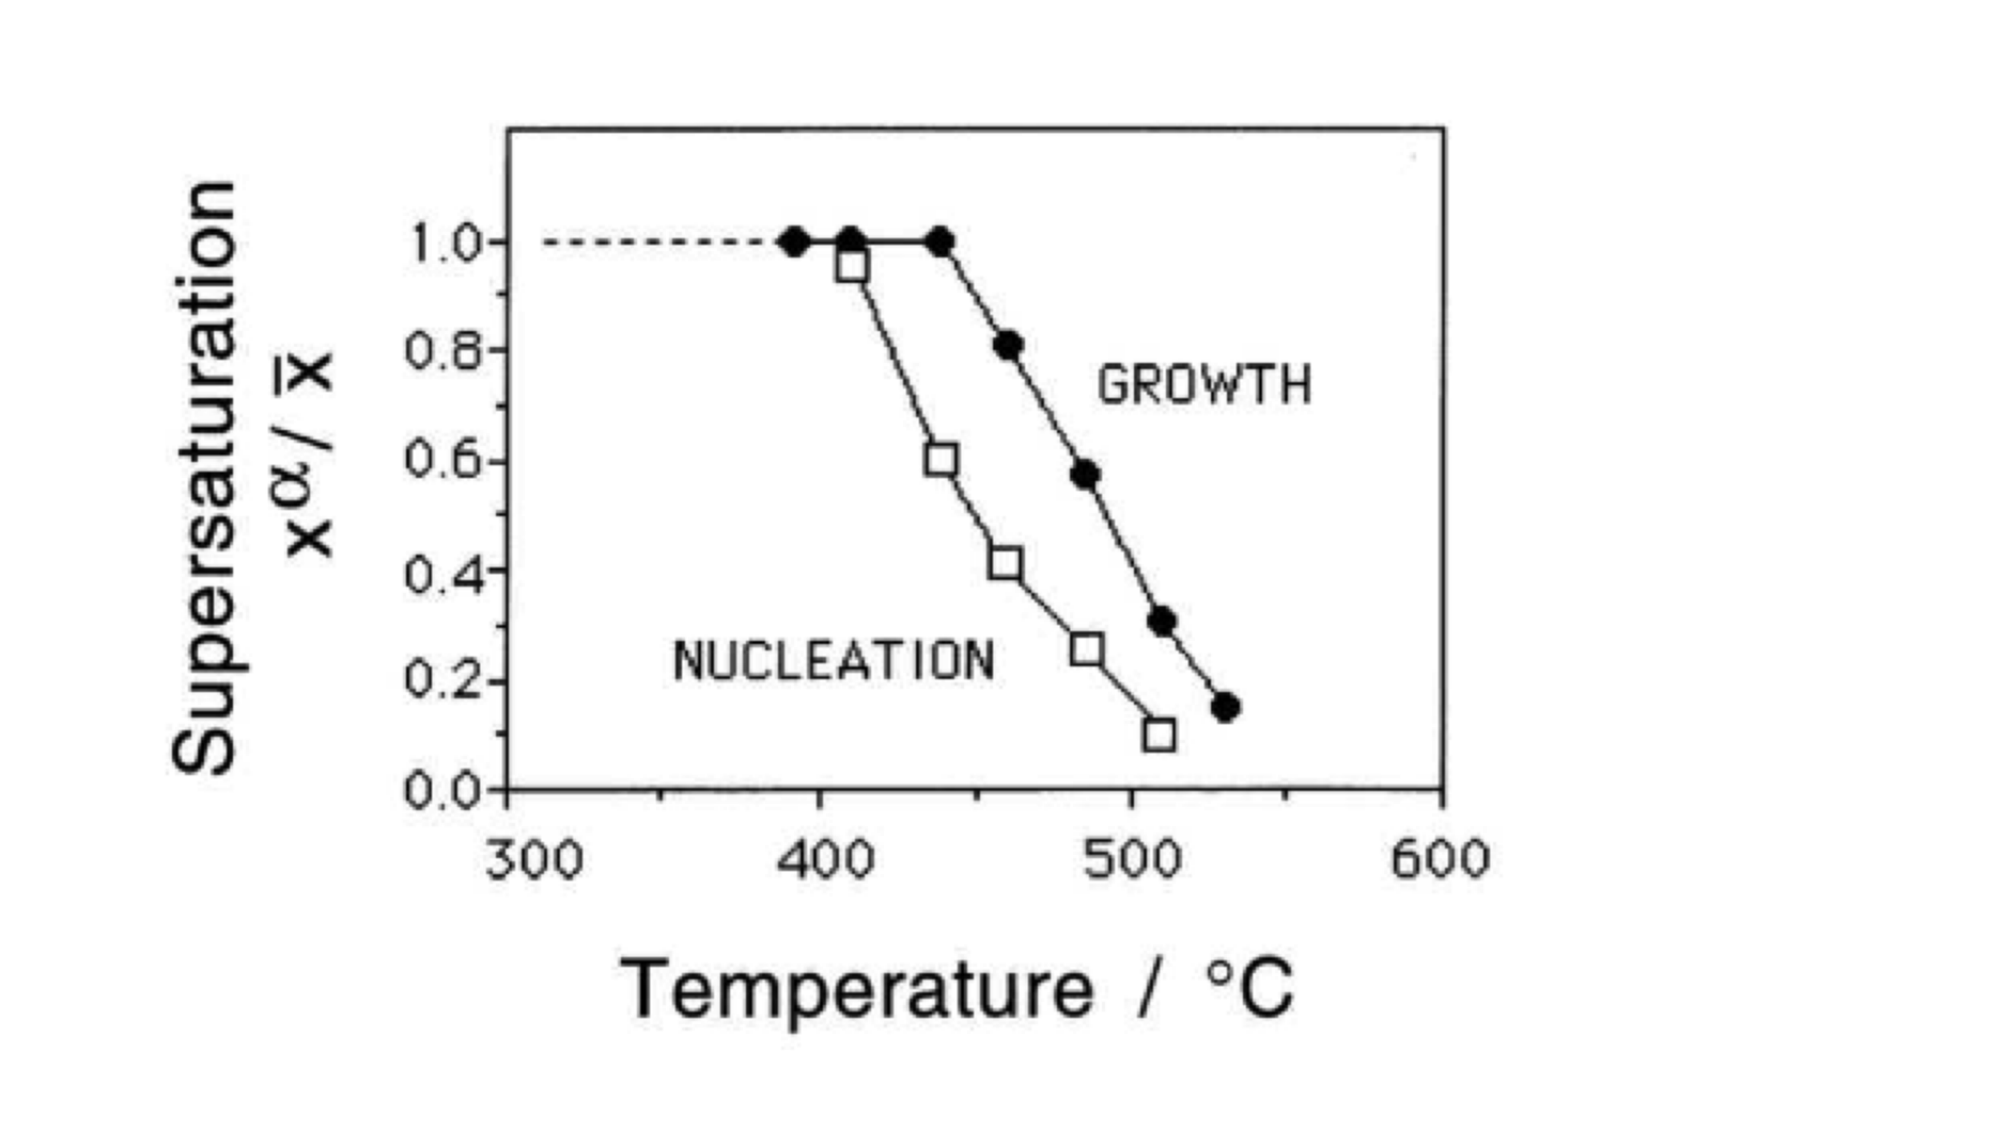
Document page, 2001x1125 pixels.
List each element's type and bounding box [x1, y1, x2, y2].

picture [139, 84, 1507, 1086]
